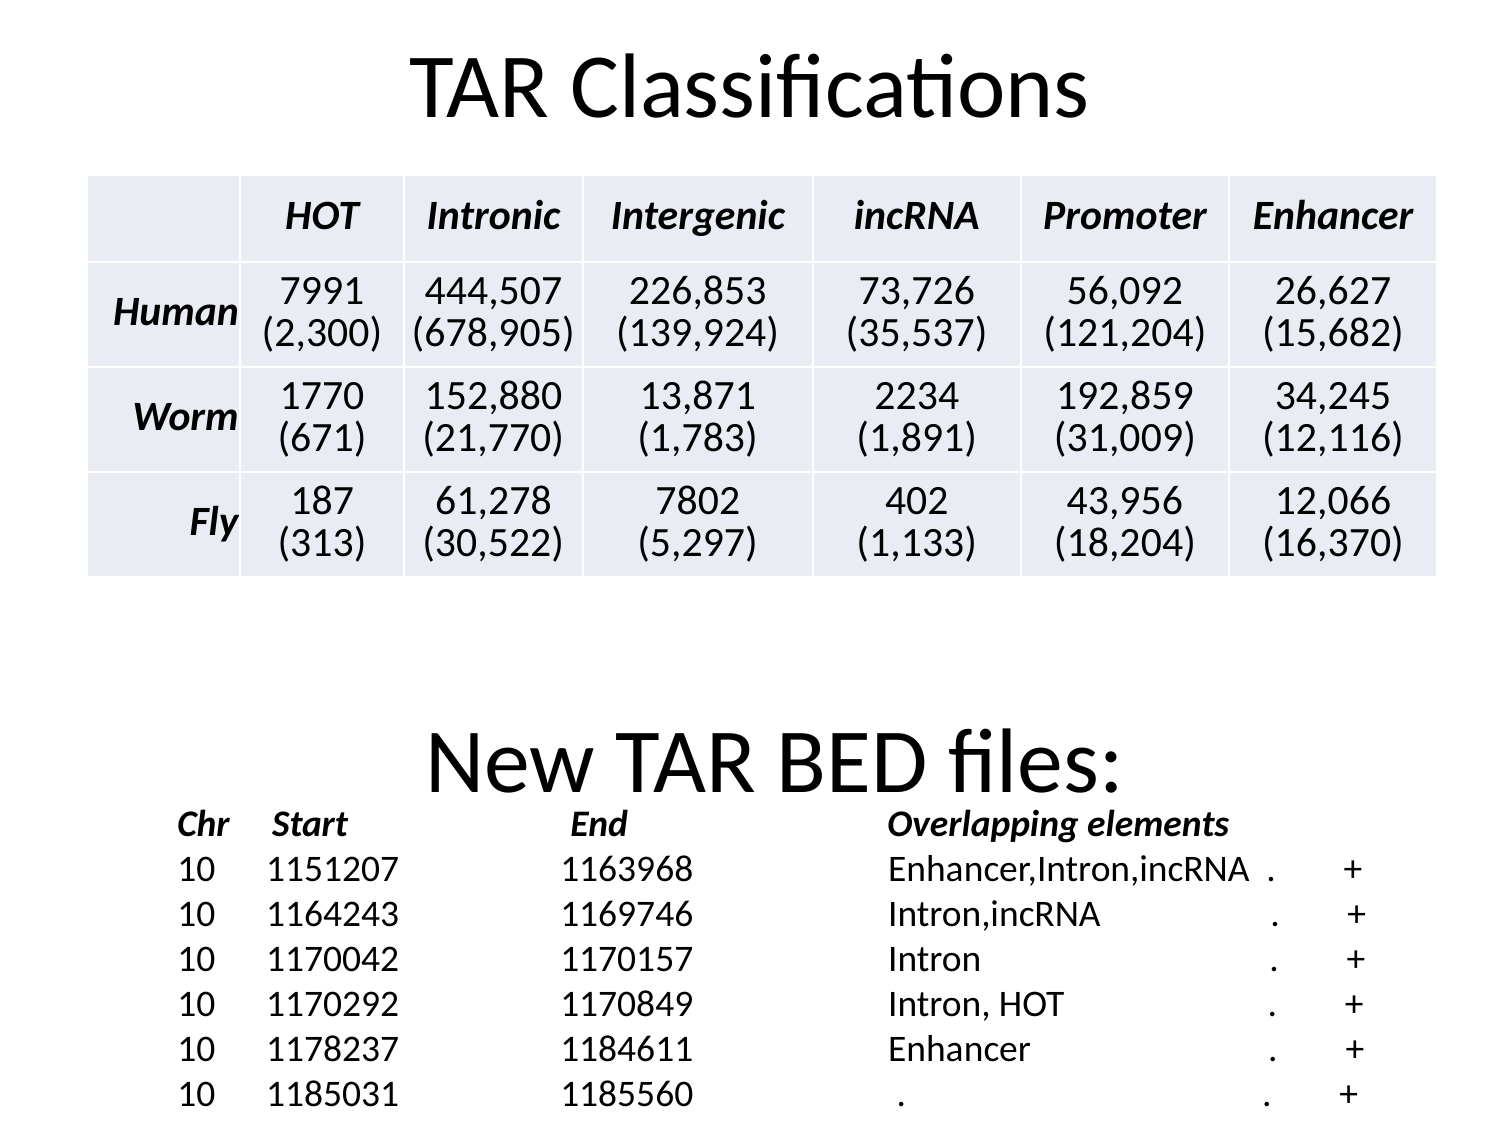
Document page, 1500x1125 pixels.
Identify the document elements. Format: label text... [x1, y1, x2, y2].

table_cell 26,627 (15,682) [1230, 263, 1436, 366]
table_cell 226,853 (139,924) [584, 263, 812, 366]
table_cell 1770 (671) [241, 368, 403, 471]
table_cell 73,726 (35,537) [814, 263, 1020, 366]
table_header Intergenic [584, 176, 812, 261]
title TAR Classifications [75, 0, 1425, 175]
text_box New TAR BED files: [99, 662, 1450, 850]
table_cell 56,092 (121,204) [1022, 263, 1228, 366]
table_cell 13,871 (1,783) [584, 368, 812, 471]
table_header HOT [241, 176, 403, 261]
table_cell 7991 (2,300) [241, 263, 403, 366]
table_cell 2234 (1,891) [814, 368, 1020, 471]
table_cell Fly [88, 473, 239, 576]
table_header incRNA [814, 176, 1020, 261]
table_cell Worm [88, 368, 239, 471]
table_header [88, 176, 239, 261]
table_cell 61,278 (30,522) [405, 473, 582, 576]
text_box Chr Start End Overlapping elements 10 1151207 1163968 Enhancer,Intron,incRNA . + 10 1164243 1169746 Intron,incRNA . + 10 1170042 1170157 Intron . + 10 1170292 1170849 Intron, HOT . + 10 1178237 1184611 Enhancer . + 10 1185031 1185560 . . + [162, 850, 1400, 1122]
table_cell 187 (313) [241, 473, 403, 576]
table_cell Human [88, 263, 239, 366]
table_header Promoter [1022, 176, 1228, 261]
table_header Enhancer [1230, 176, 1436, 261]
table_cell 12,066 (16,370) [1230, 473, 1436, 576]
table_cell 402 (1,133) [814, 473, 1020, 576]
table_cell 444,507 (678,905) [405, 263, 582, 366]
table_header Intronic [405, 176, 582, 261]
table_cell 192,859 (31,009) [1022, 368, 1228, 471]
table_cell 34,245 (12,116) [1230, 368, 1436, 471]
table_cell 7802 (5,297) [584, 473, 812, 576]
table_cell 152,880 (21,770) [405, 368, 582, 471]
table_cell 43,956 (18,204) [1022, 473, 1228, 576]
